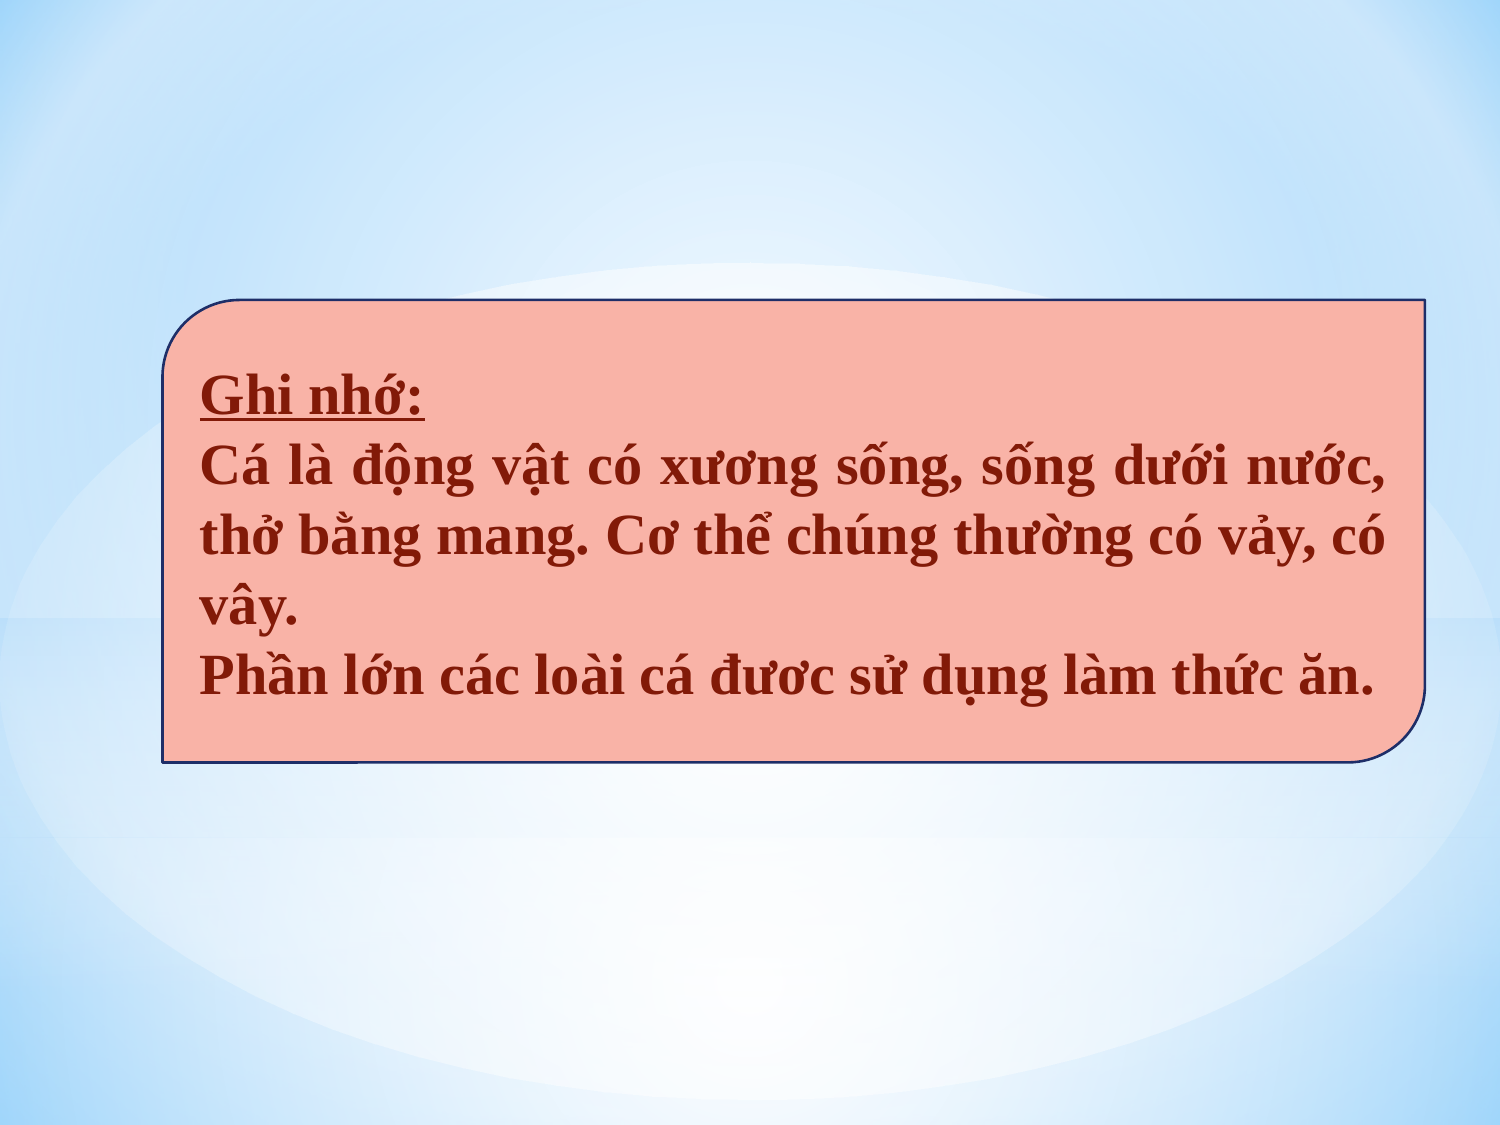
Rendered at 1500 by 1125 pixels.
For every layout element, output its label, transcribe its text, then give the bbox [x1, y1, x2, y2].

text_box Ghi nhớ: Cá là động vật có xương sống, sống dưới nước, thở bằng mang. Cơ thể chúng thường có vảy, có vây. Phần lớn các loài cá đươc sử dụng làm thức ăn. [161, 298, 1427, 764]
